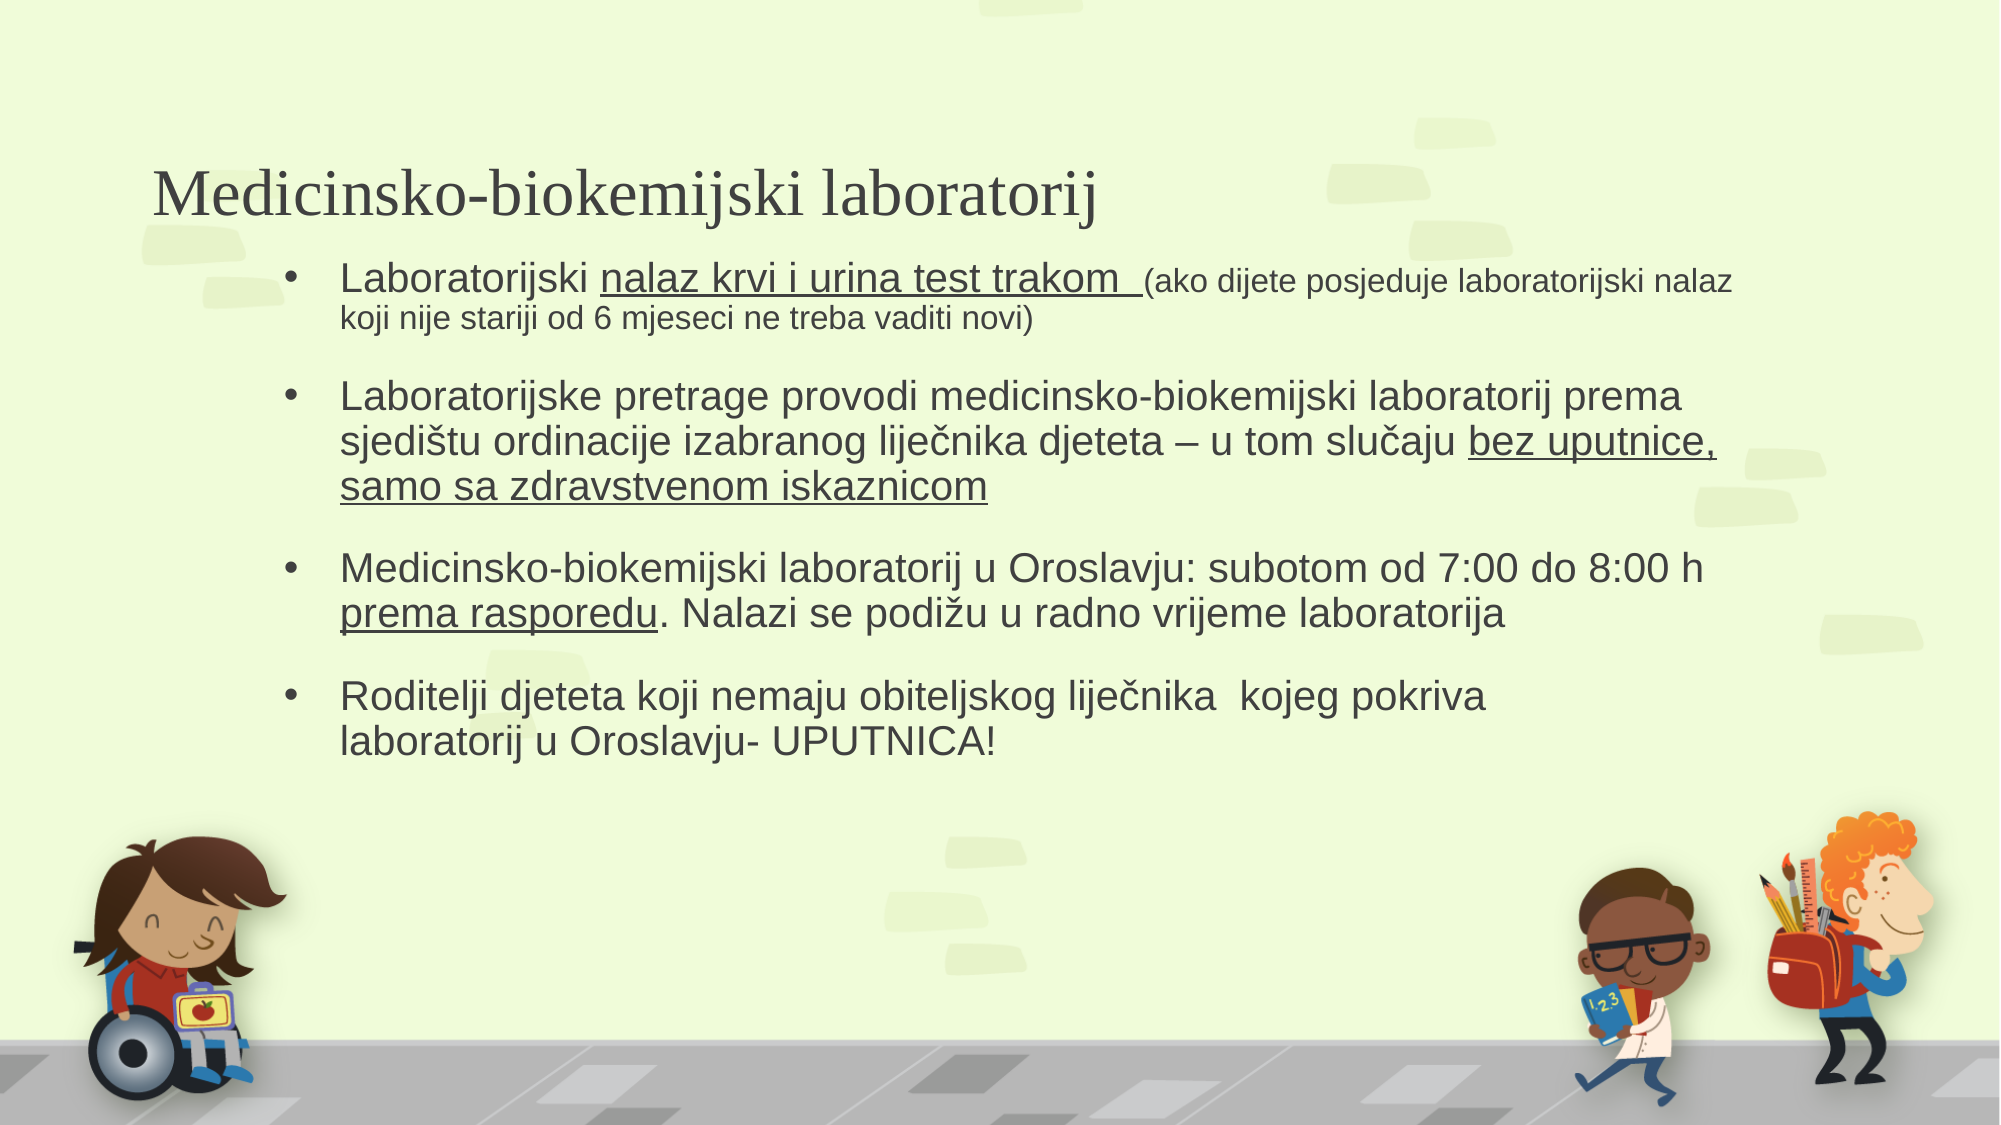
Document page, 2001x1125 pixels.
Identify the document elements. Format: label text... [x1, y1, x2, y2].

list Laboratorijski nalaz krvi i urina test trakom (ako dijete posjeduje laboratorijski nalaz koji nije stariji od 6 mjeseci ne treba vaditi novi) Laboratorijske pretrage provodi medicinsko-biokemijski laboratorij prema sjedištu ordinacije izabranog liječnika djeteta – u tom slučaju bez uputnice, samo sa zdravstvenom iskaznicom Medicinsko-biokemijski laboratorij u Oroslavju: subotom od 7:00 do 8:00 h prema rasporedu. Nalazi se podižu u radno vrijeme laboratorija Roditelji djeteta koji nemaju obiteljskog liječnika kojeg pokriva laboratorij u Oroslavju- UPUTNICA! [249, 248, 1750, 1011]
picture [0, 0, 2000, 1125]
title Medicinsko-biokemijski laboratorij [137, 59, 1750, 238]
